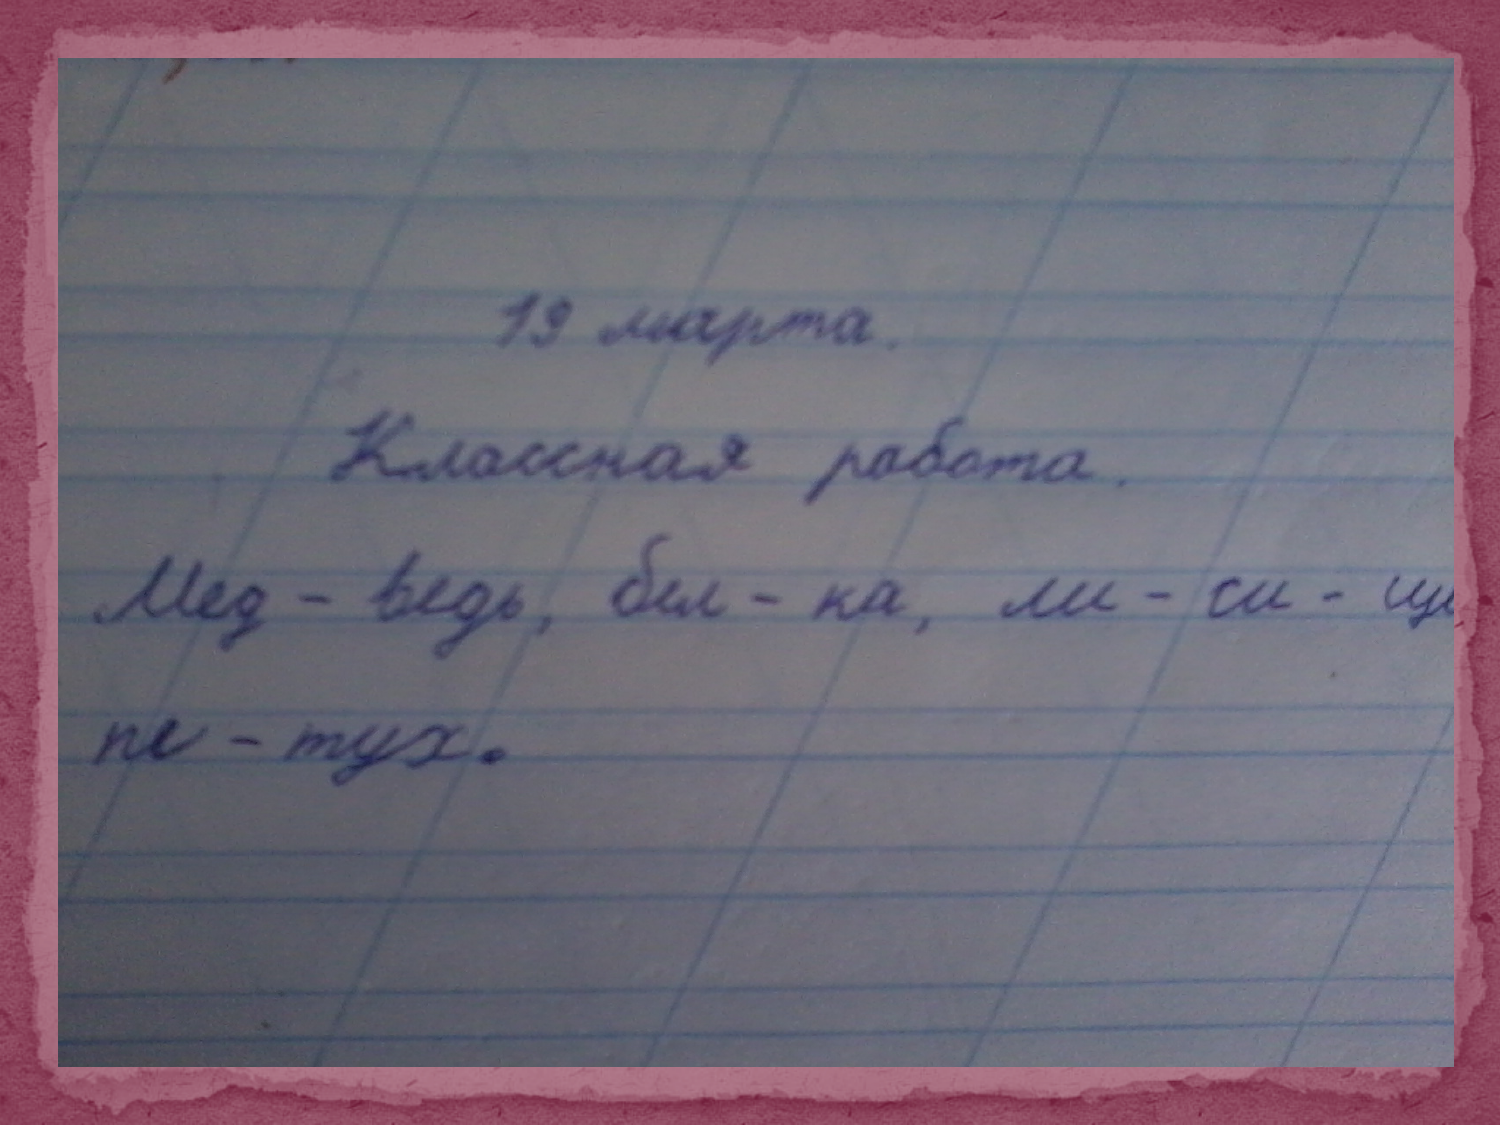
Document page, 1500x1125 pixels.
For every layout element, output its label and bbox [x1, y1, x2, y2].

picture [58, 58, 1454, 1067]
